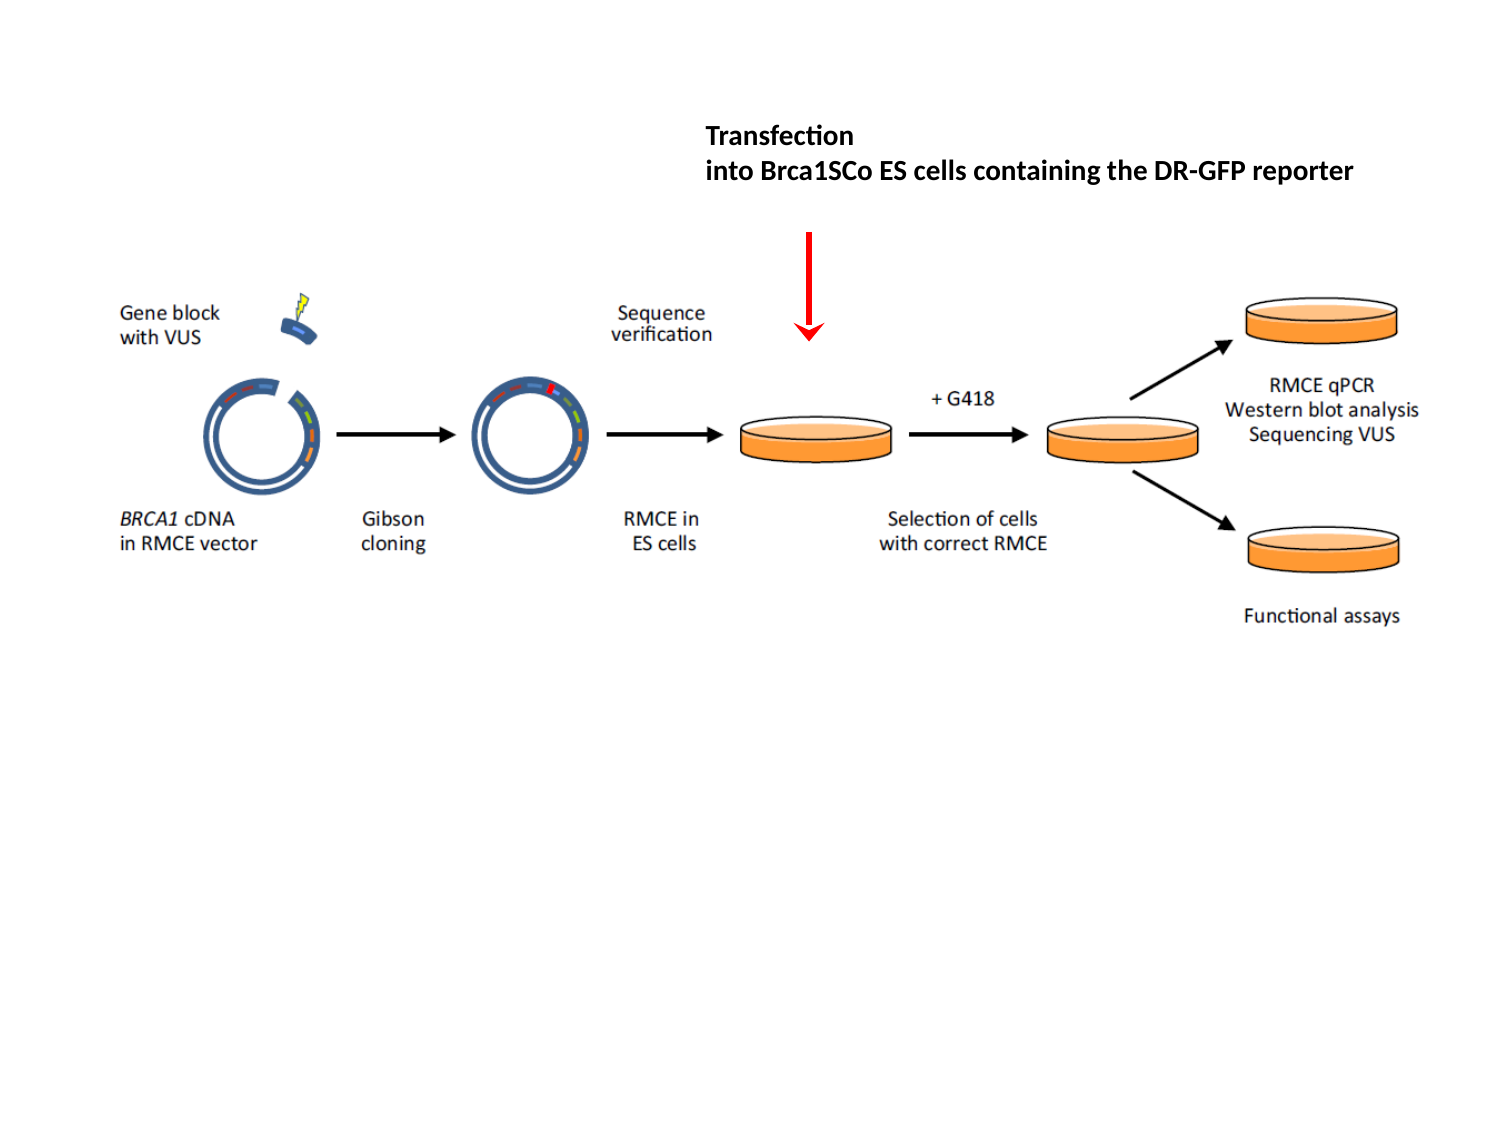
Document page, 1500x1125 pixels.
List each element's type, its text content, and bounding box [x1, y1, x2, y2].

picture [72, 263, 1456, 634]
text_box Transfection into Brca1SCo ES cells containing the DR-GFP reporter [690, 109, 1441, 194]
